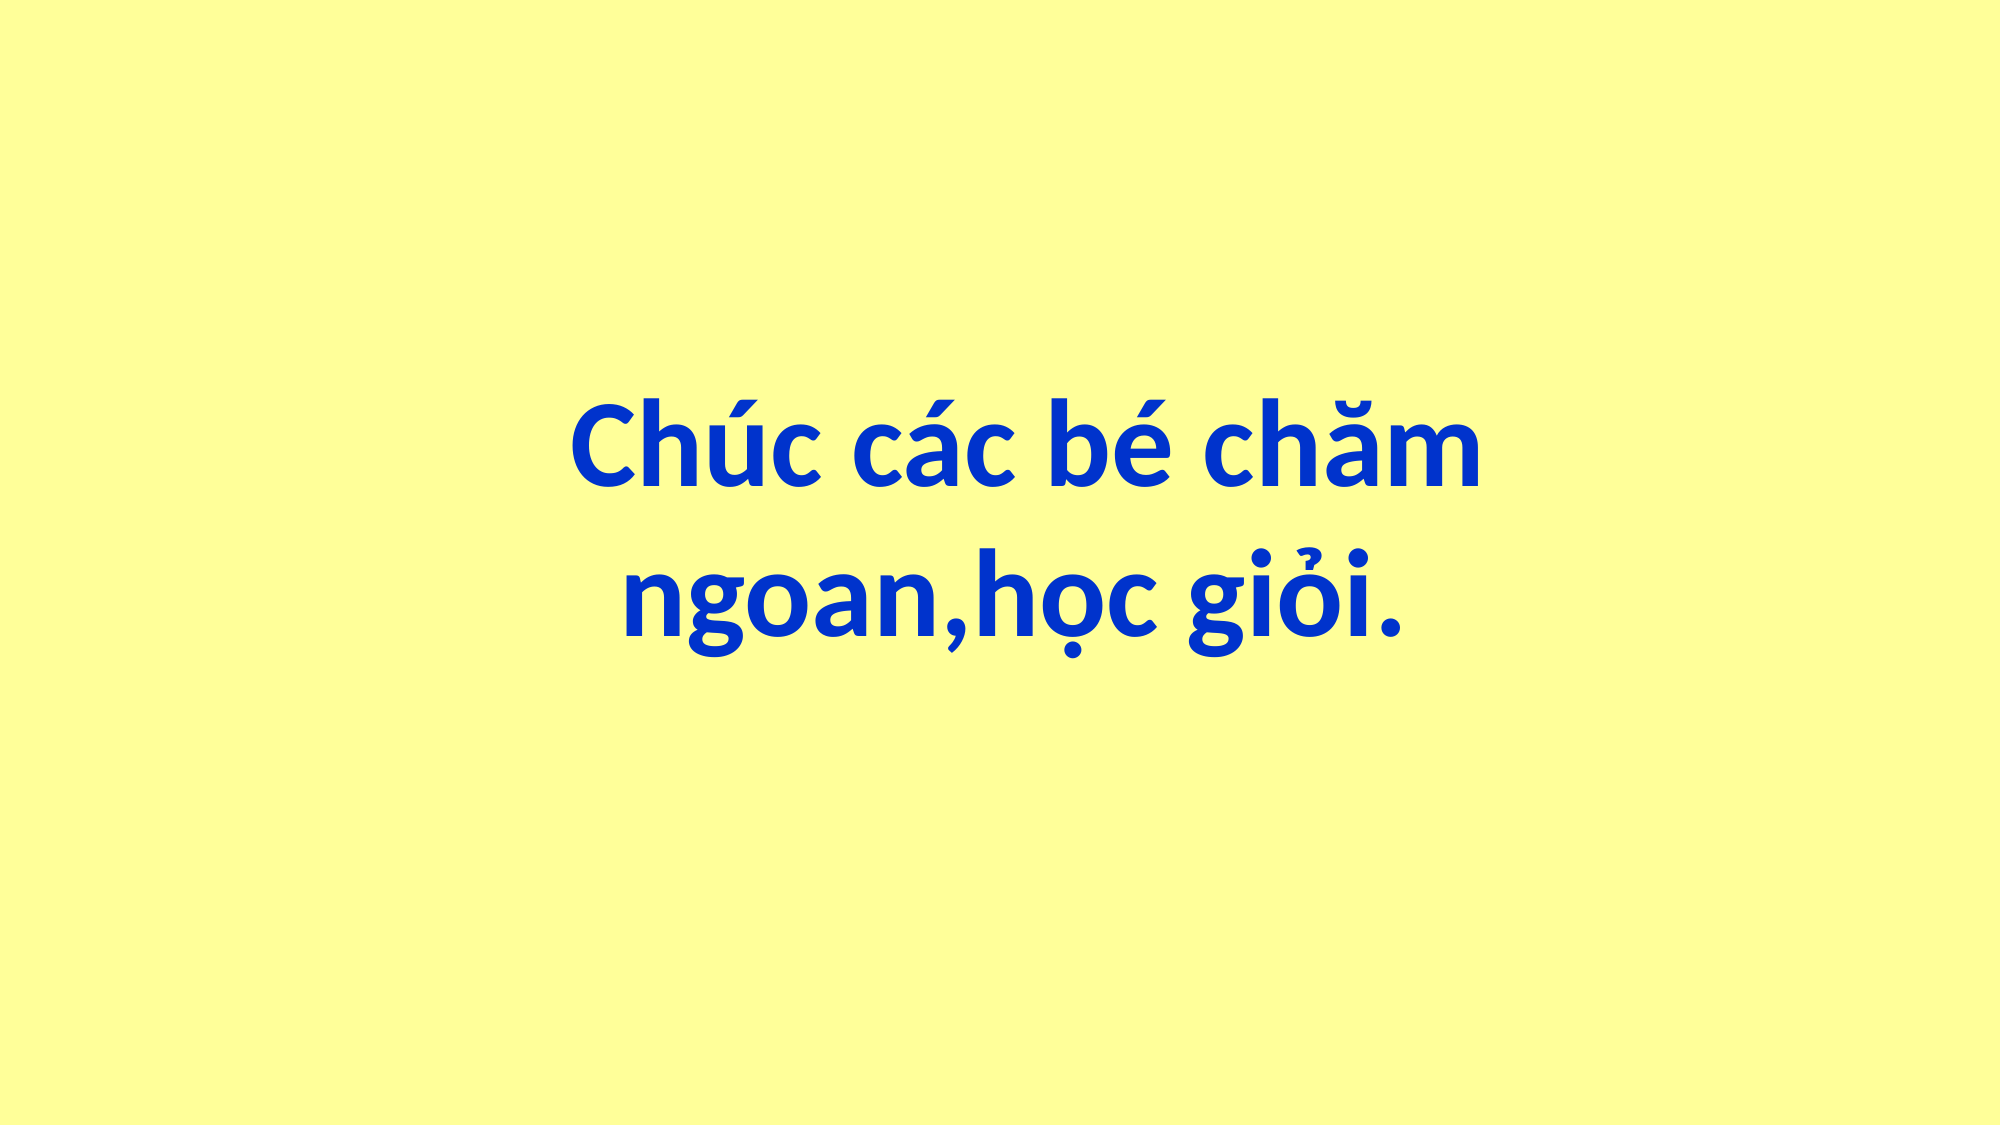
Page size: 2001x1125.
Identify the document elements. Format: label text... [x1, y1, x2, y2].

title Chúc các bé chăm ngoan,học giỏi. [306, 184, 1750, 705]
